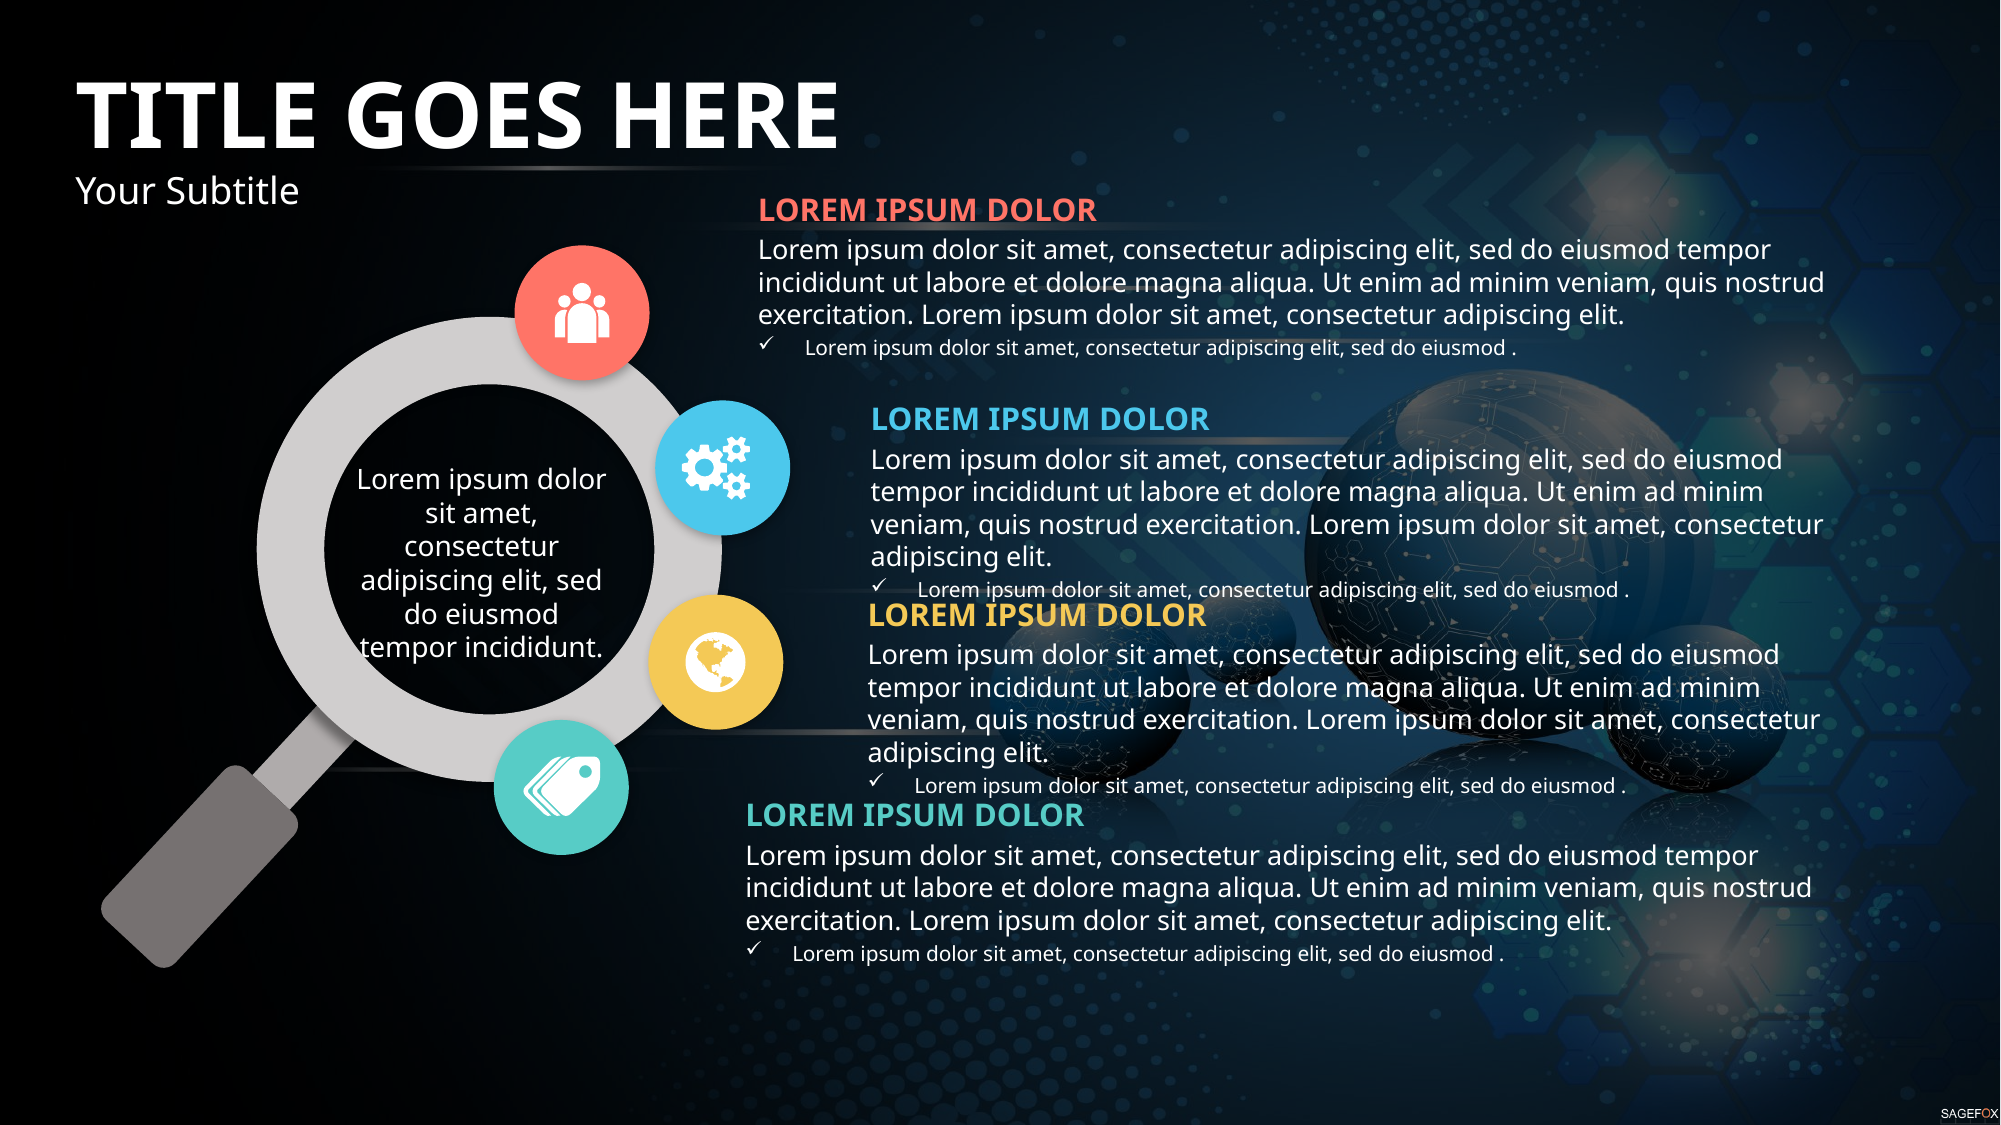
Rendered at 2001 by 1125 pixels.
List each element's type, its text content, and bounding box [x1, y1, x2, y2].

text_box LOREM IPSUM DOLOR Lorem ipsum dolor sit amet, consectetur adipiscing elit, sed do eiusmod tempor incididunt ut labore et dolore magna aliqua. Ut enim ad minim veniam, quis nostrud exercitation. Lorem ipsum dolor sit amet, consectetur adipiscing elit. Lorem ipsum dolor sit amet, consectetur adipiscing elit, sed do eiusmod . [730, 788, 1871, 973]
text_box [125, 256, 646, 949]
text_box [646, 288, 651, 338]
text_box LOREM IPSUM DOLOR Lorem ipsum dolor sit amet, consectetur adipiscing elit, sed do eiusmod tempor incididunt ut labore et dolore magna aliqua. Ut enim ad minim veniam, quis nostrud exercitation. Lorem ipsum dolor sit amet, consectetur adipiscing elit. Lorem ipsum dolor sit amet, consectetur adipiscing elit, sed do eiusmod . [743, 182, 1871, 368]
text_box [681, 436, 750, 500]
picture [0, 0, 2001, 1125]
text_box [685, 632, 746, 693]
text_box TITLE GOES HERE Your Subtitle [60, 49, 1036, 220]
text_box [654, 399, 792, 537]
text_box [543, 244, 621, 256]
text_box LOREM IPSUM DOLOR Lorem ipsum dolor sit amet, consectetur adipiscing elit, sed do eiusmod tempor incididunt ut labore et dolore magna aliqua. Ut enim ad minim veniam, quis nostrud exercitation. Lorem ipsum dolor sit amet, consectetur adipiscing elit. Lorem ipsum dolor sit amet, consectetur adipiscing elit, sed do eiusmod . [852, 587, 1871, 788]
text_box LOREM IPSUM DOLOR Lorem ipsum dolor sit amet, consectetur adipiscing elit, sed do eiusmod tempor incididunt ut labore et dolore magna aliqua. Ut enim ad minim veniam, quis nostrud exercitation. Lorem ipsum dolor sit amet, consectetur adipiscing elit. Lorem ipsum dolor sit amet, consectetur adipiscing elit, sed do eiusmod . [855, 392, 1874, 610]
text_box [647, 593, 785, 731]
